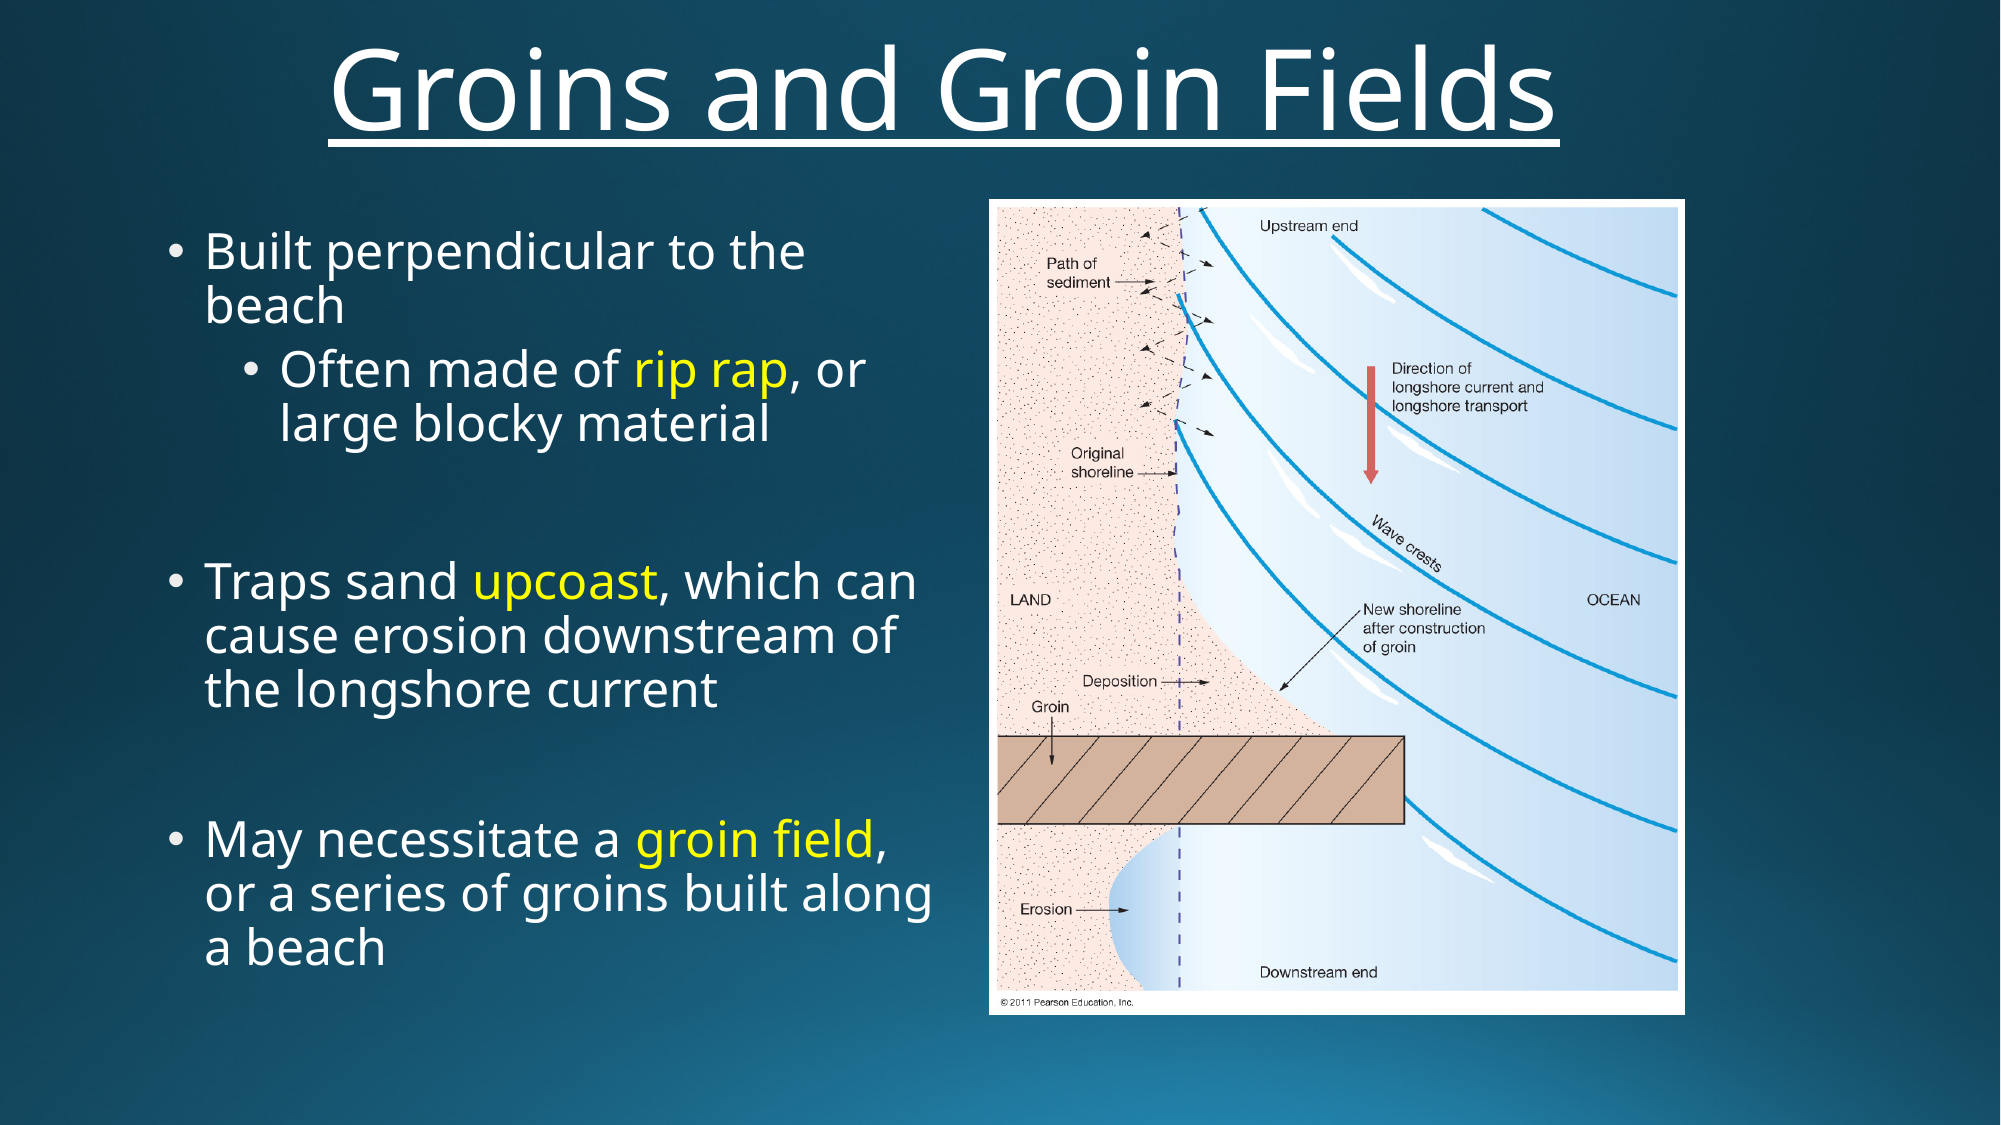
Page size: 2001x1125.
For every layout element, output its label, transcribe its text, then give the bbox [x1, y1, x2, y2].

picture [0, 0, 2001, 1125]
title Groins and Groin Fields [312, 0, 1663, 188]
list Built perpendicular to the beach Often made of rip rap, or large blocky material Traps sand upcoast, which can cause erosion downstream of the longshore current May necessitate a groin field, or a series of groins built along a beach [152, 218, 953, 939]
